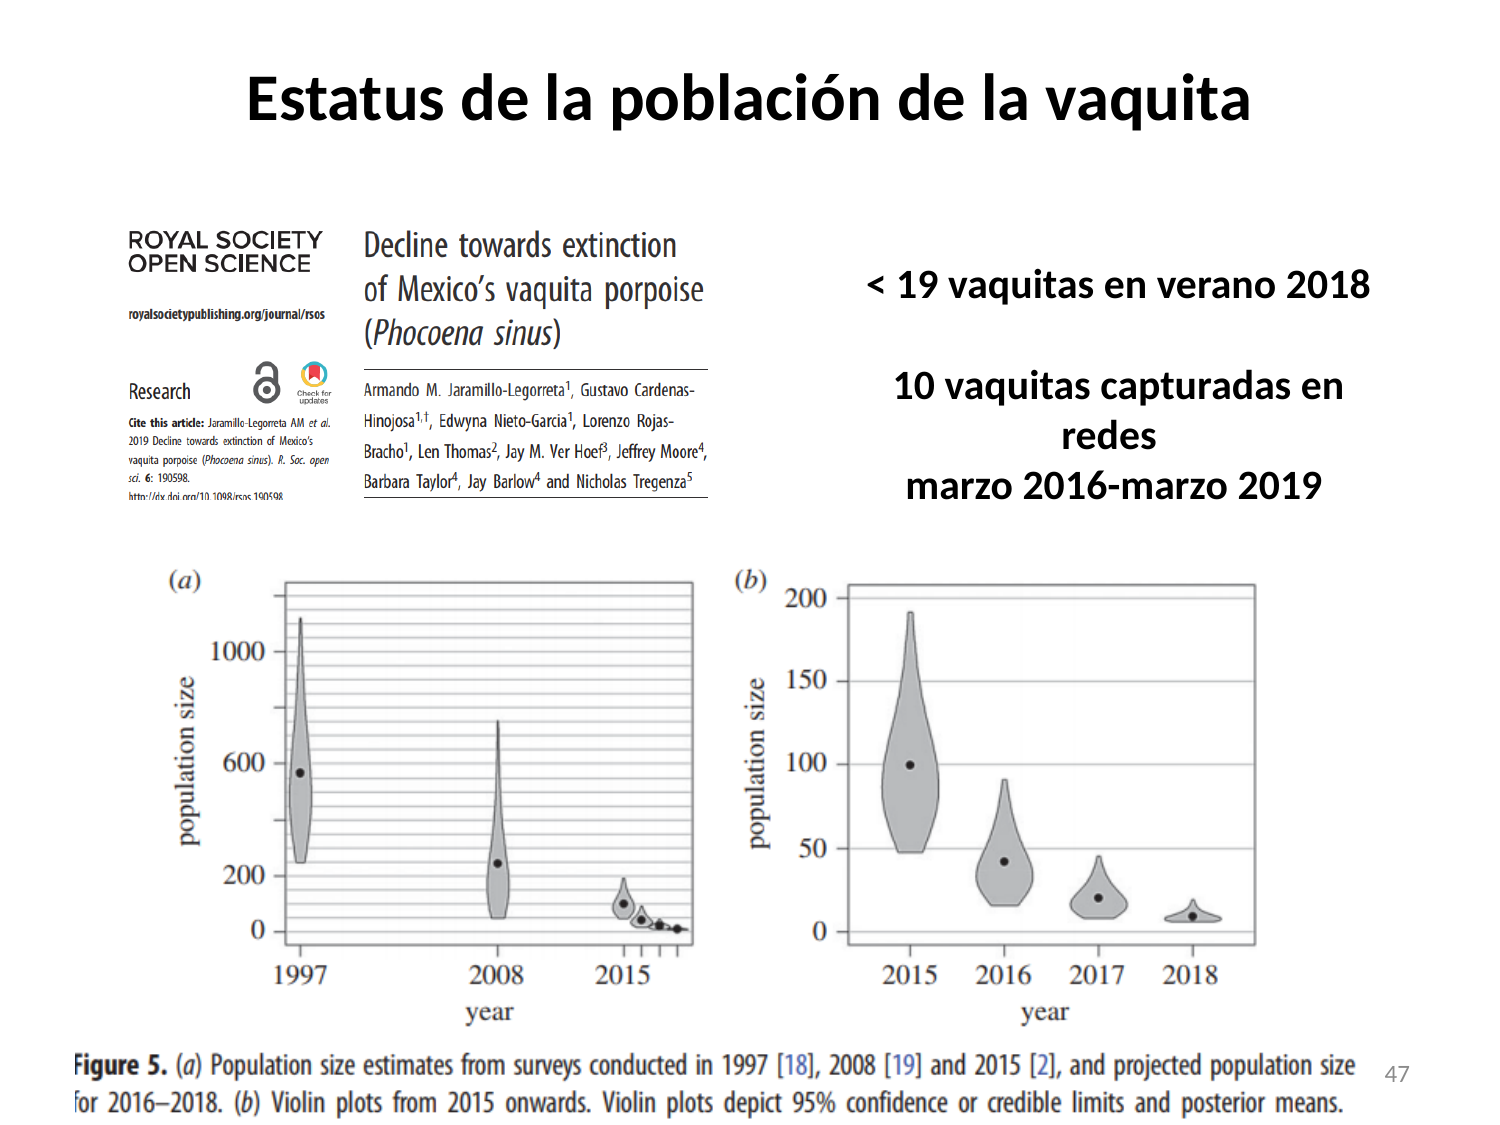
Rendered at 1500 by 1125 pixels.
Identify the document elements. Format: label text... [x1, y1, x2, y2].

title Estatus de la población de la vaquita [75, 0, 1425, 188]
picture [112, 224, 713, 501]
slide_number 47 [1360, 1042, 1425, 1103]
text_box < 19 vaquitas en verano 2018 10 vaquitas capturadas en redes marzo 2016-marzo 2019 [849, 249, 1388, 515]
picture [74, 548, 1357, 1125]
